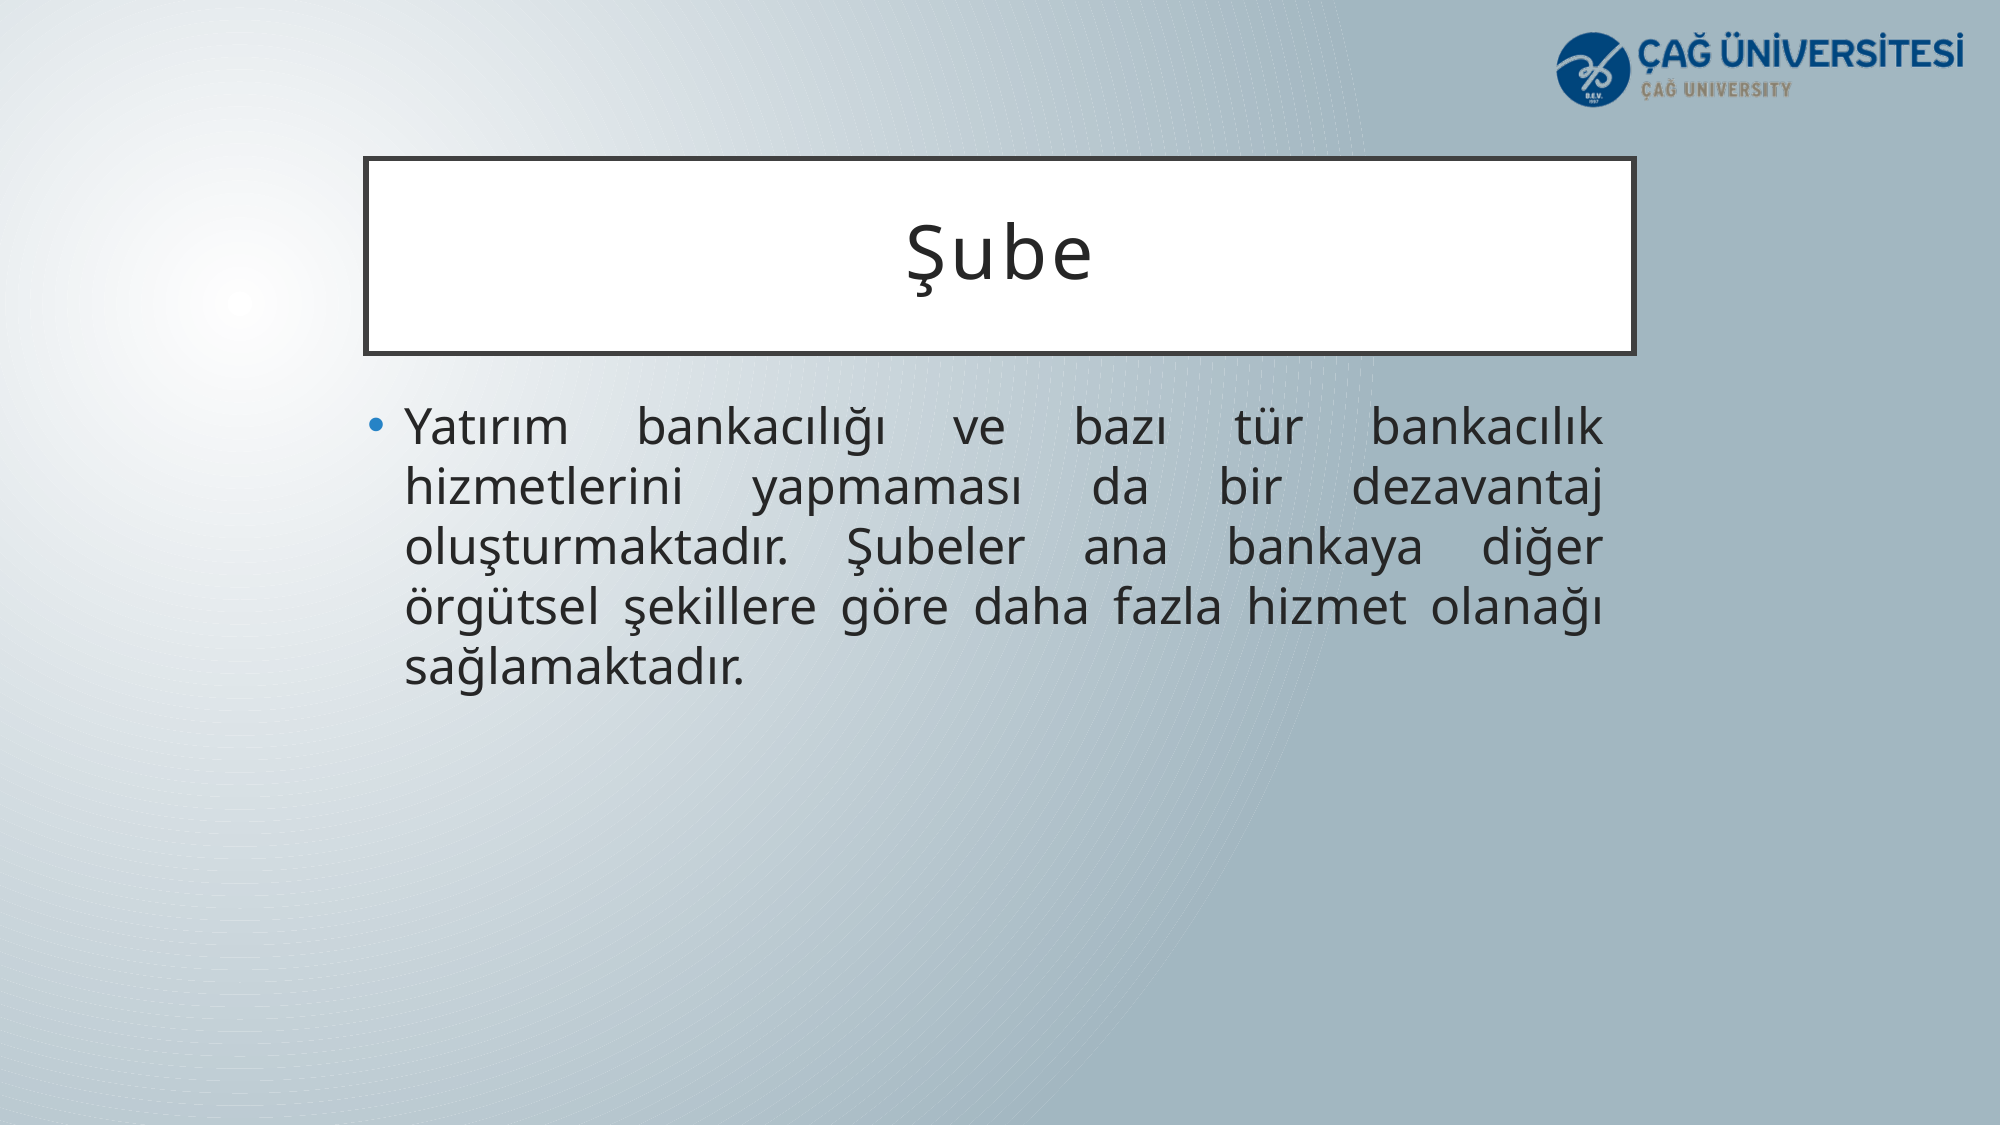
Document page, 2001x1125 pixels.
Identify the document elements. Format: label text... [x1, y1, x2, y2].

picture [1550, 23, 1972, 119]
list Yatırım bankacılığı ve bazı tür bankacılık hizmetlerini yapmaması da bir dezavantaj oluşturmaktadır. Şubeler ana bankaya diğer örgütsel şekillere göre daha fazla hizmet olanağı sağlamaktadır. [352, 386, 1621, 896]
title Şube [363, 156, 1637, 356]
